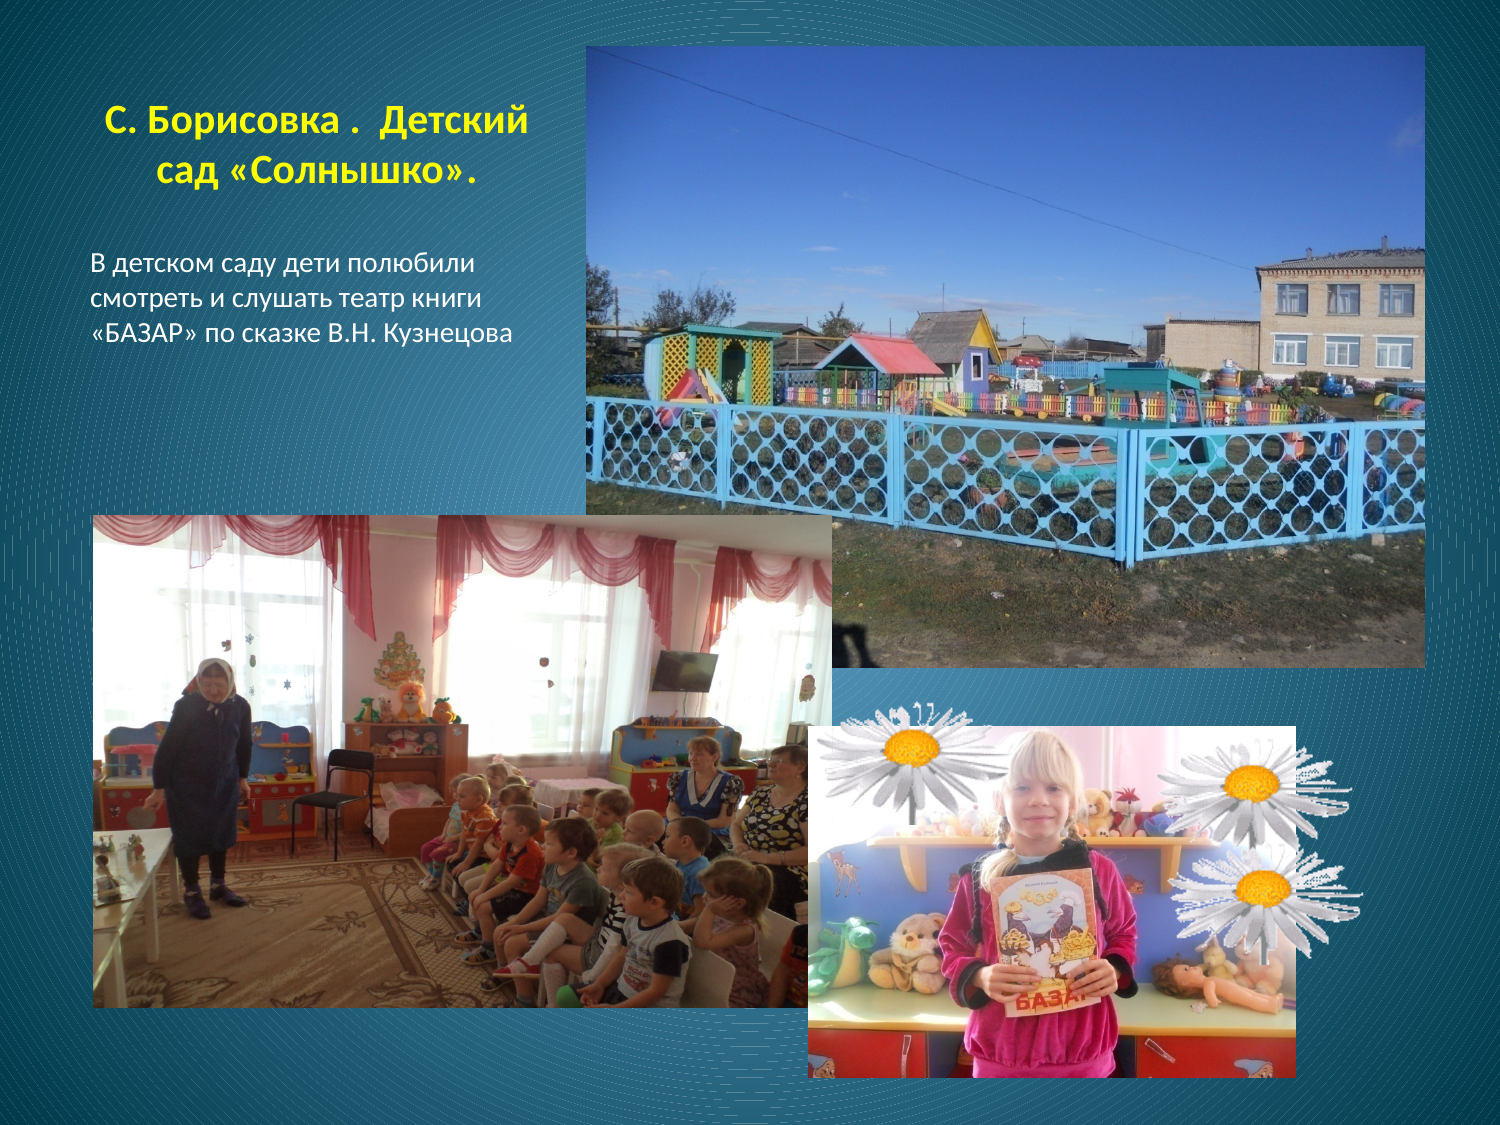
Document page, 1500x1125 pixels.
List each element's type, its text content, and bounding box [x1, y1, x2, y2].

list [586, 46, 1426, 669]
list В детском саду дети полюбили смотреть и слушать театр книги «БАЗАР» по сказке В.Н. Кузнецова [75, 235, 569, 1005]
picture [93, 515, 1369, 1079]
title С. Борисовка . Детский сад «Солнышко». [70, 58, 564, 250]
